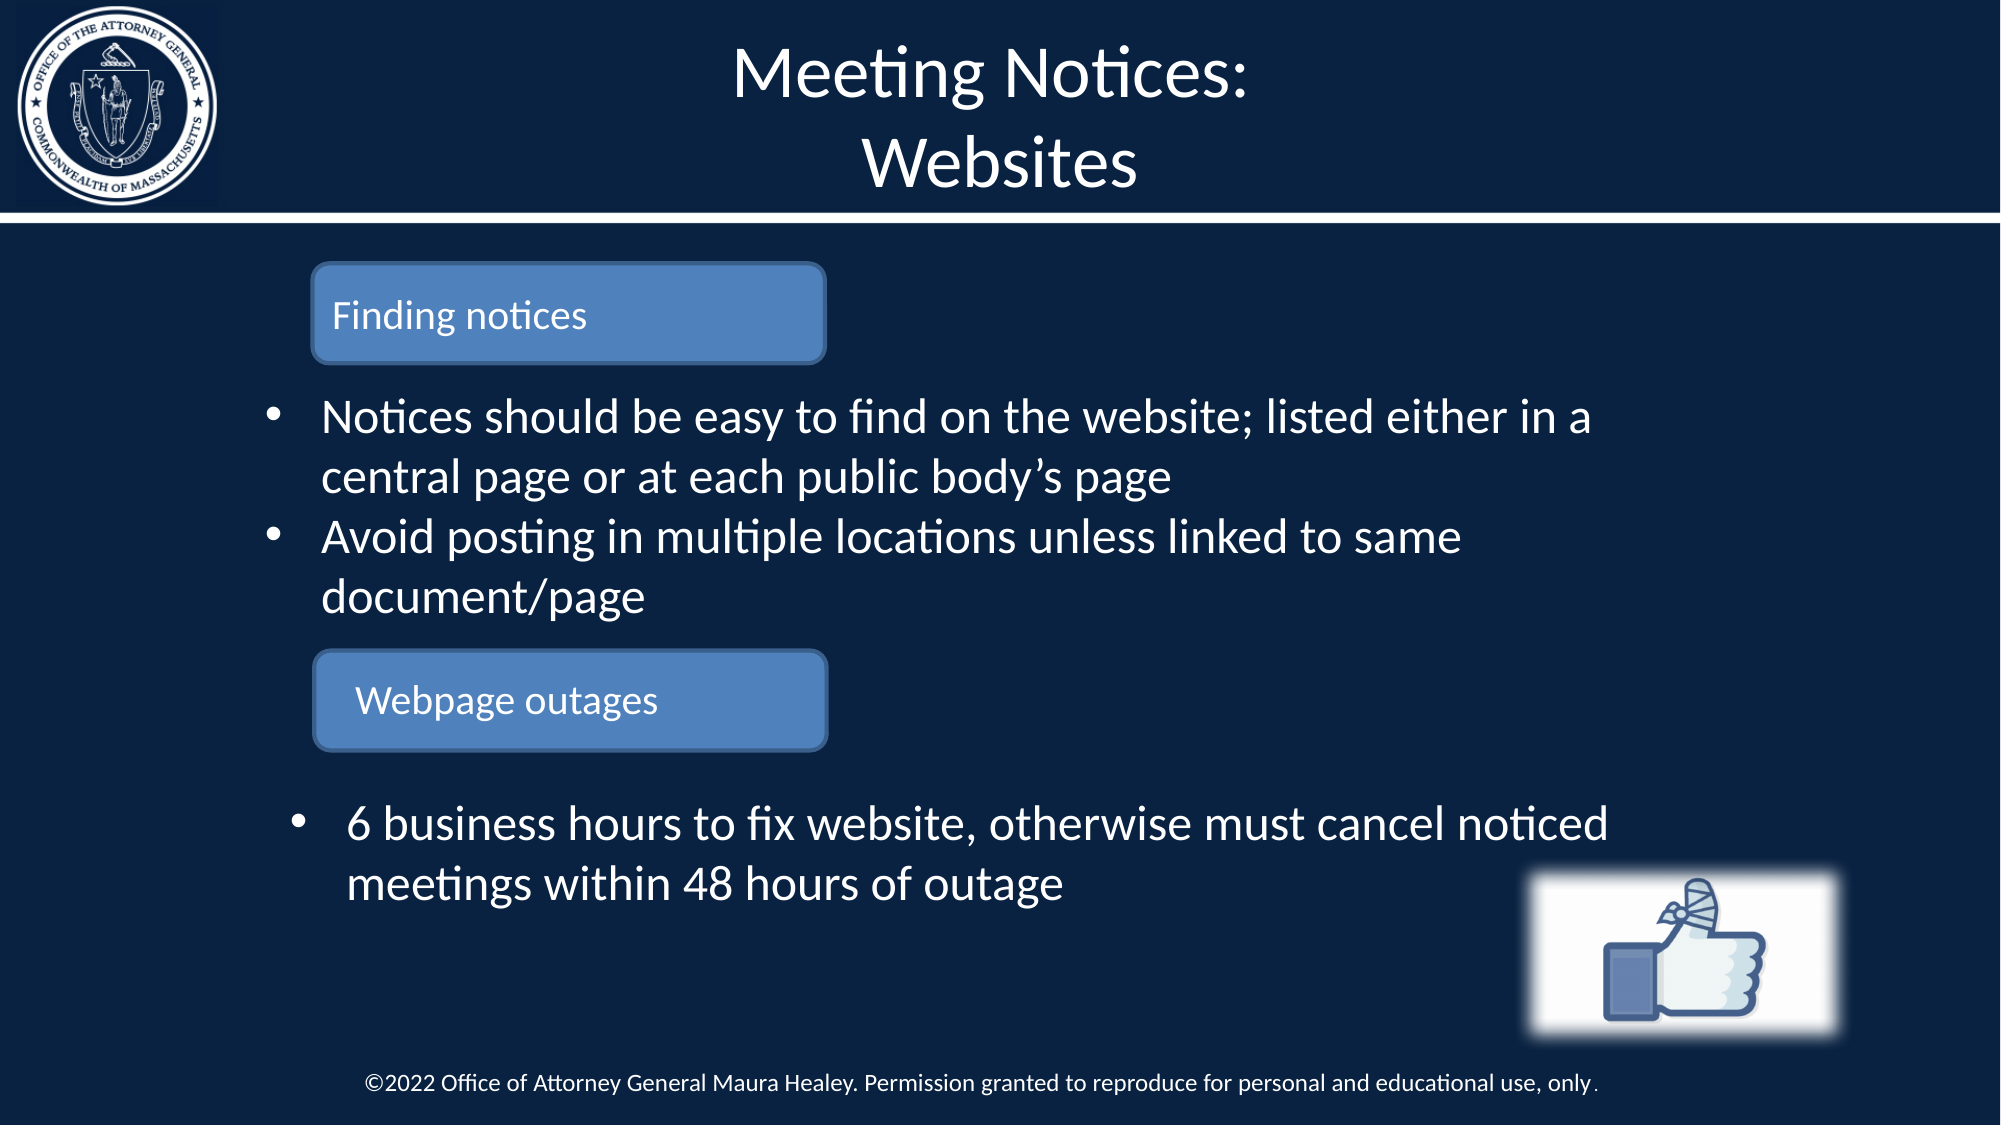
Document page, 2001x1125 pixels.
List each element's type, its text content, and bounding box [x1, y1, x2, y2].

text_box Finding notices [310, 261, 828, 366]
text_box Meeting Notices: Websites [249, 15, 1750, 211]
text_box Notices should be easy to find on the website; listed either in a central page or at each public body’s page Avoid posting in multiple locations unless linked to same document/page [249, 375, 1725, 631]
footer ©2022 Office of Attorney General Maura Healey. Permission granted to reproduce for personal and educational use, only. [337, 1062, 1625, 1100]
text_box Webpage outages [340, 665, 1191, 731]
picture [0, 0, 2001, 1125]
text_box 6 business hours to fix website, otherwise must cancel noticed meetings within 48 hours of outage [274, 782, 1625, 918]
text_box [312, 648, 829, 753]
